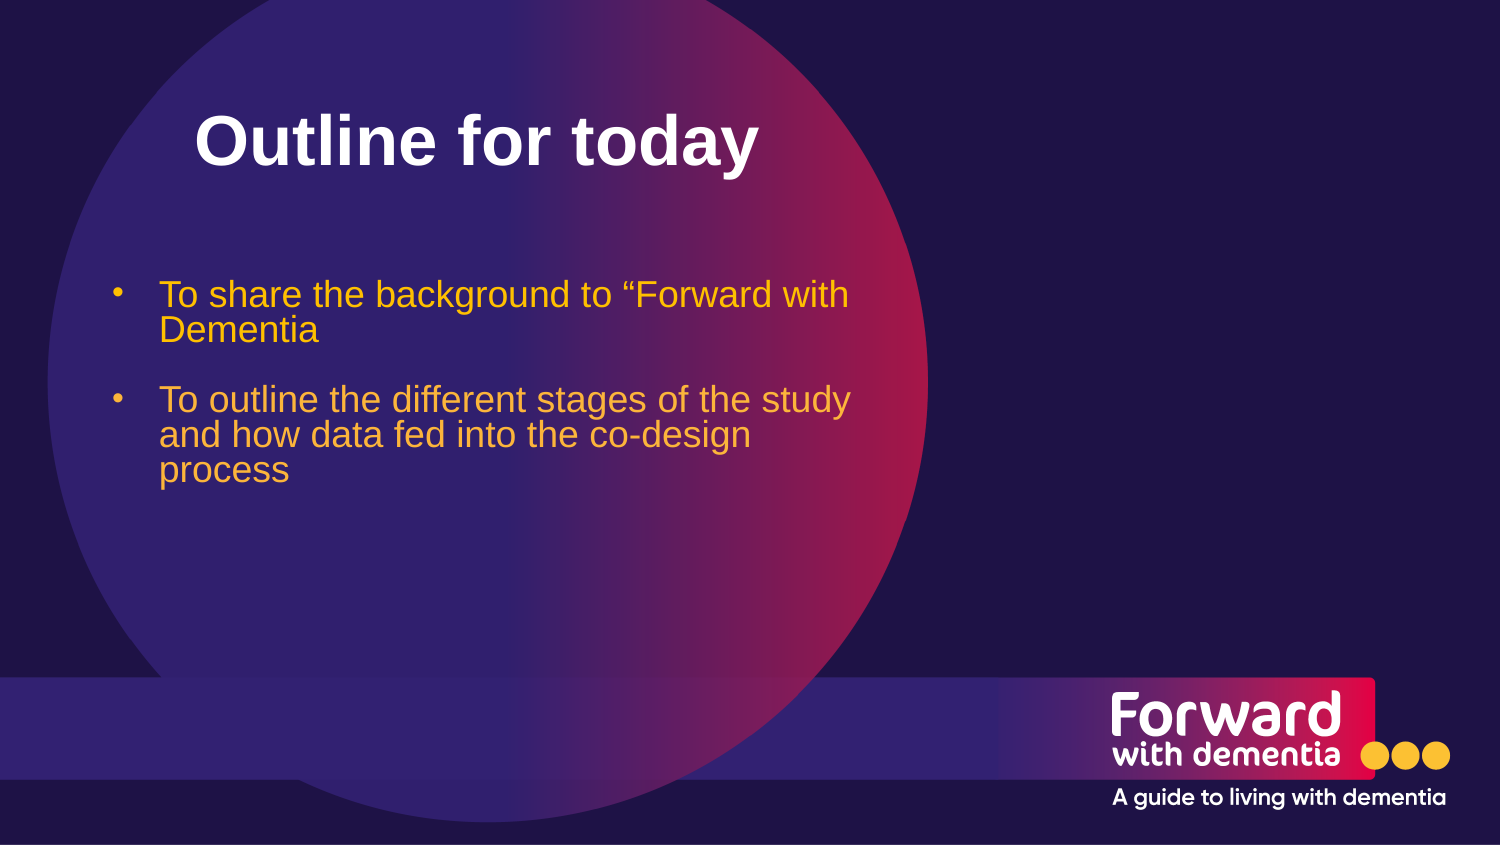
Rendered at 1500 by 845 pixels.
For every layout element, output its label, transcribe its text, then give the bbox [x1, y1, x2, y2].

title Outline for today [194, 91, 768, 182]
list To share the background to “Forward with Dementia To outline the different stages of the study and how data fed into the co-design process [112, 209, 880, 496]
picture [0, 0, 1500, 845]
